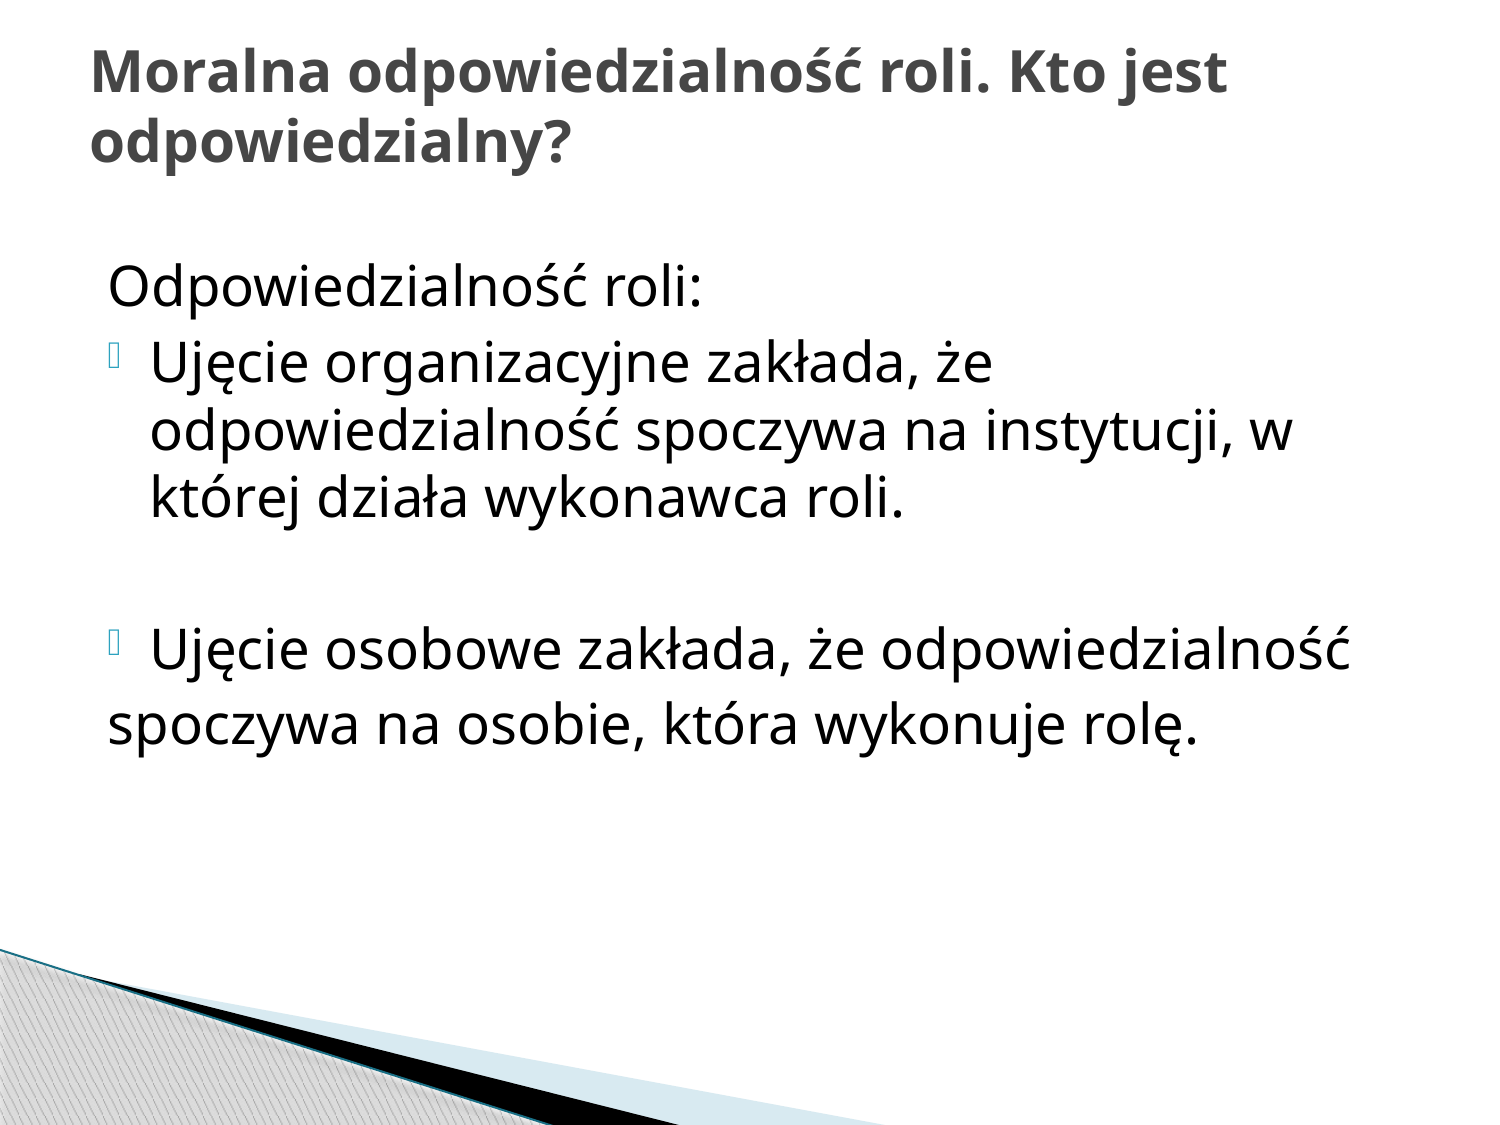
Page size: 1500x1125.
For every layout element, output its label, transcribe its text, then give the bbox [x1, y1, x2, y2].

title Moralna odpowiedzialność roli. Kto jest odpowiedzialny? [75, 45, 1425, 233]
list Odpowiedzialność roli: Ujęcie organizacyjne zakłada, że odpowiedzialność spoczywa na instytucji, w której działa wykonawca roli. Ujęcie osobowe zakłada, że odpowiedzialność spoczywa na osobie, która wykonuje rolę. [75, 243, 1425, 986]
